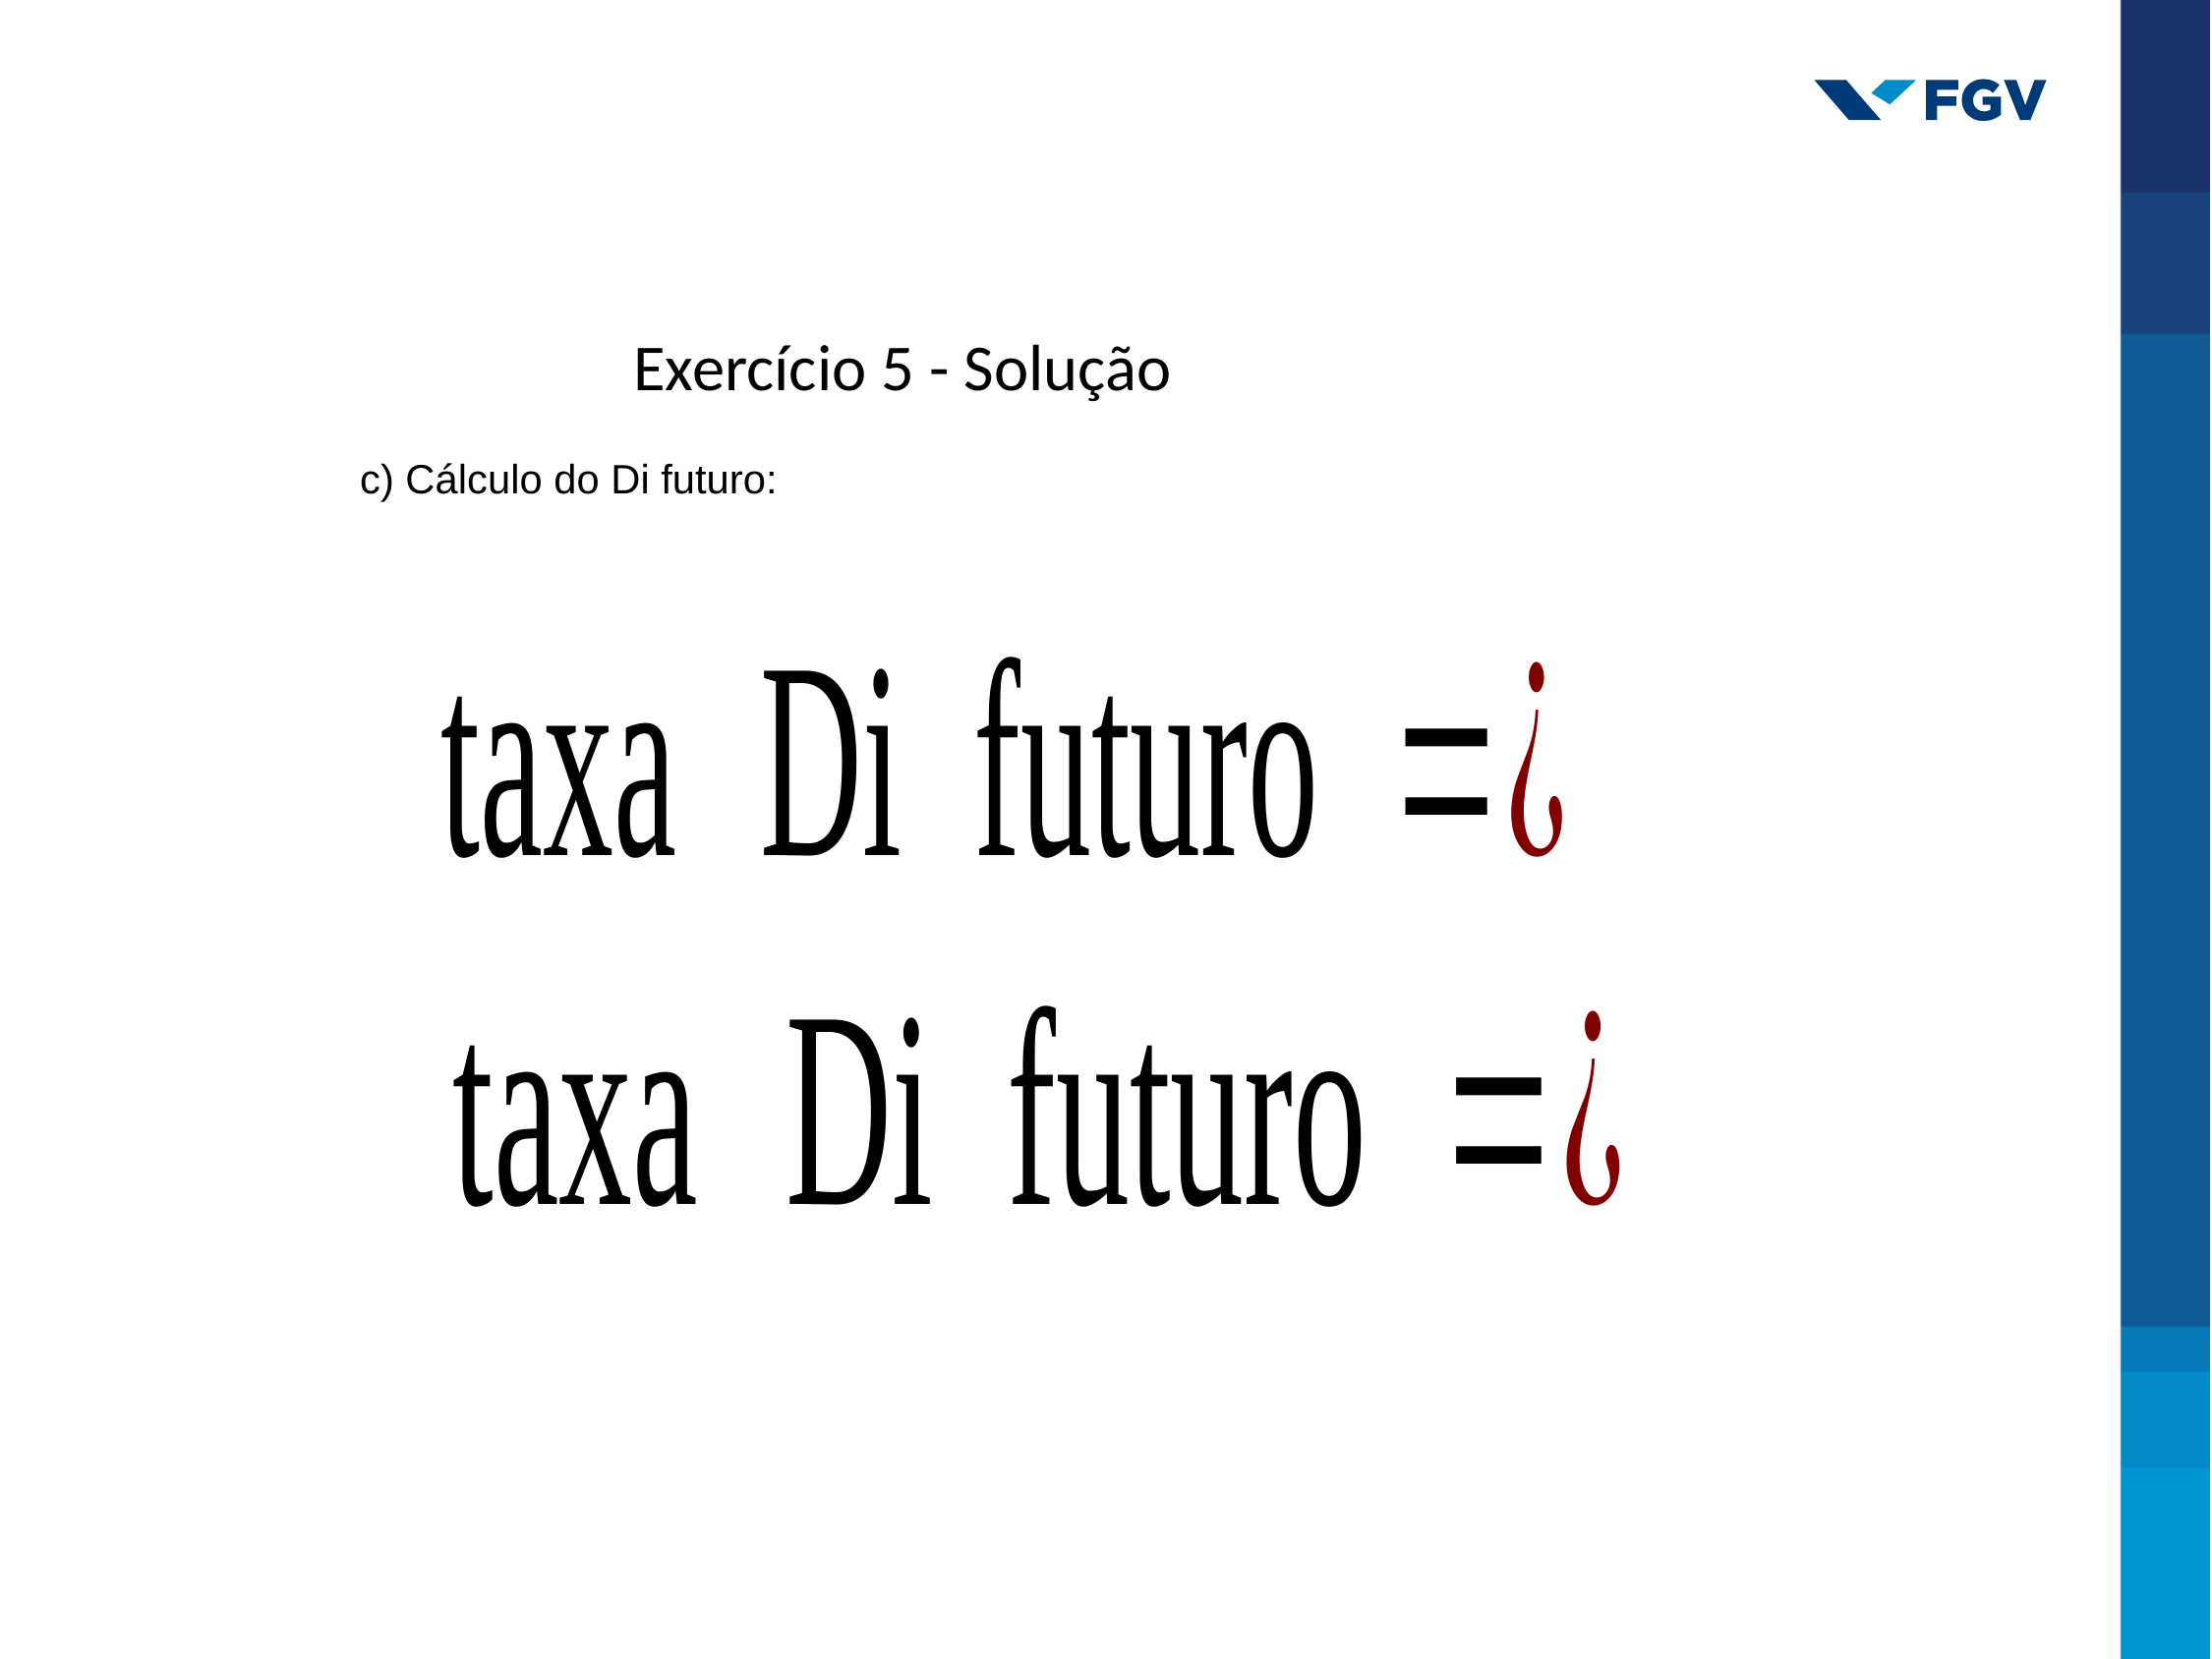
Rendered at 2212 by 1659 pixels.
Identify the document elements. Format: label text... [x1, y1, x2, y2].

list c) Cálculo do Di futuro: [345, 445, 1867, 574]
picture [2, 0, 2210, 1659]
title Exercício 5 - Solução [123, 317, 1683, 446]
